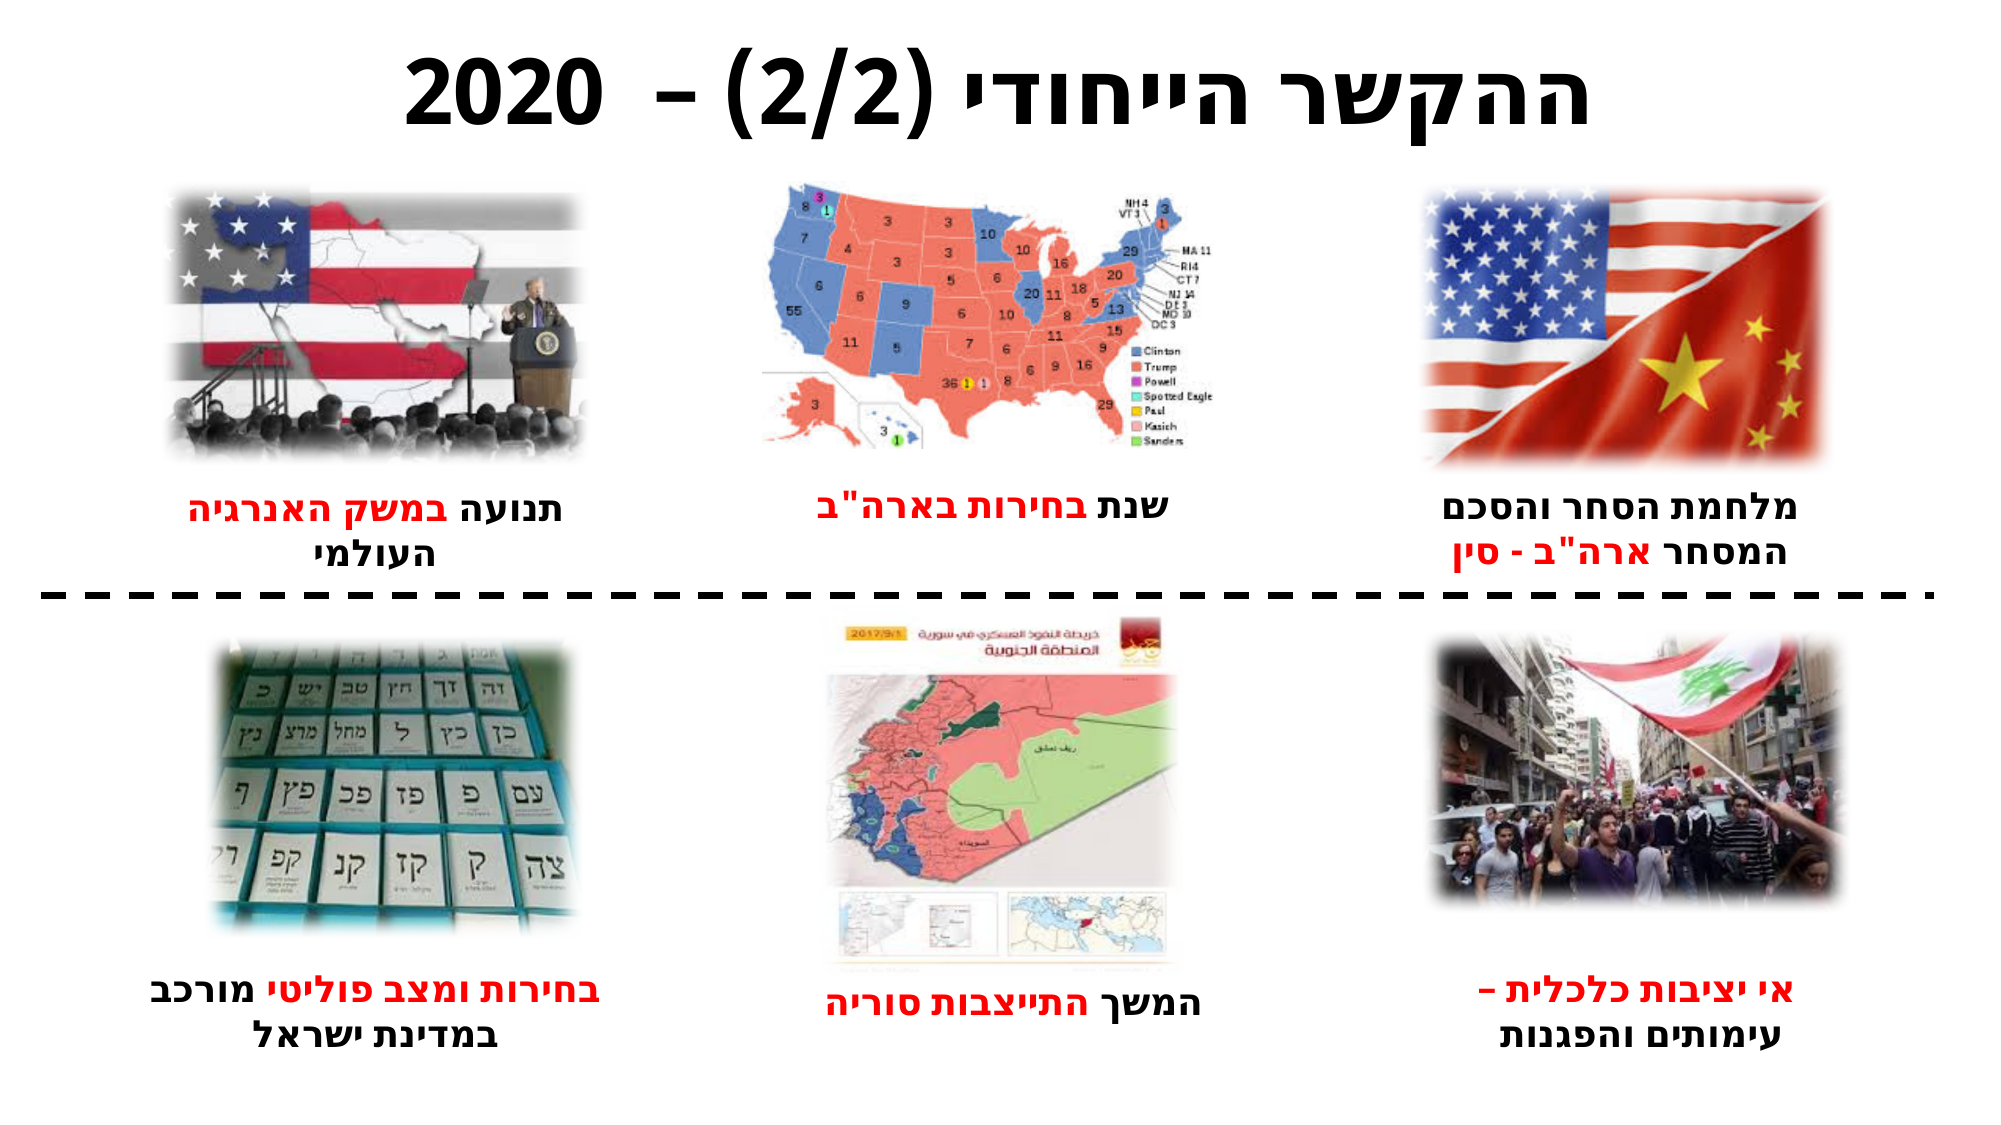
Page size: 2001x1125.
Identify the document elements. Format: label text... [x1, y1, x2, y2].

picture [819, 604, 1185, 977]
text_box בחירות ומצב פוליטי מורכב במדינת ישראל [99, 957, 652, 1063]
text_box שנת בחירות בארה"ב [750, 473, 1236, 534]
text_box המשך התייצבות סוריה [761, 970, 1266, 1031]
picture [160, 180, 591, 467]
picture [1416, 181, 1836, 476]
title ההקשר הייחודי (2/2) – 2020 [137, 0, 1863, 204]
picture [203, 634, 584, 940]
text_box אי יציבות כלכלית – עימותים והפגנות [1394, 957, 1879, 1063]
picture [762, 181, 1224, 449]
text_box תנועה במשק האנרגיה העולמי [133, 476, 618, 581]
text_box מלחמת הסחר והסכם המסחר ארה"ב - סין [1377, 474, 1863, 580]
picture [1421, 628, 1852, 915]
